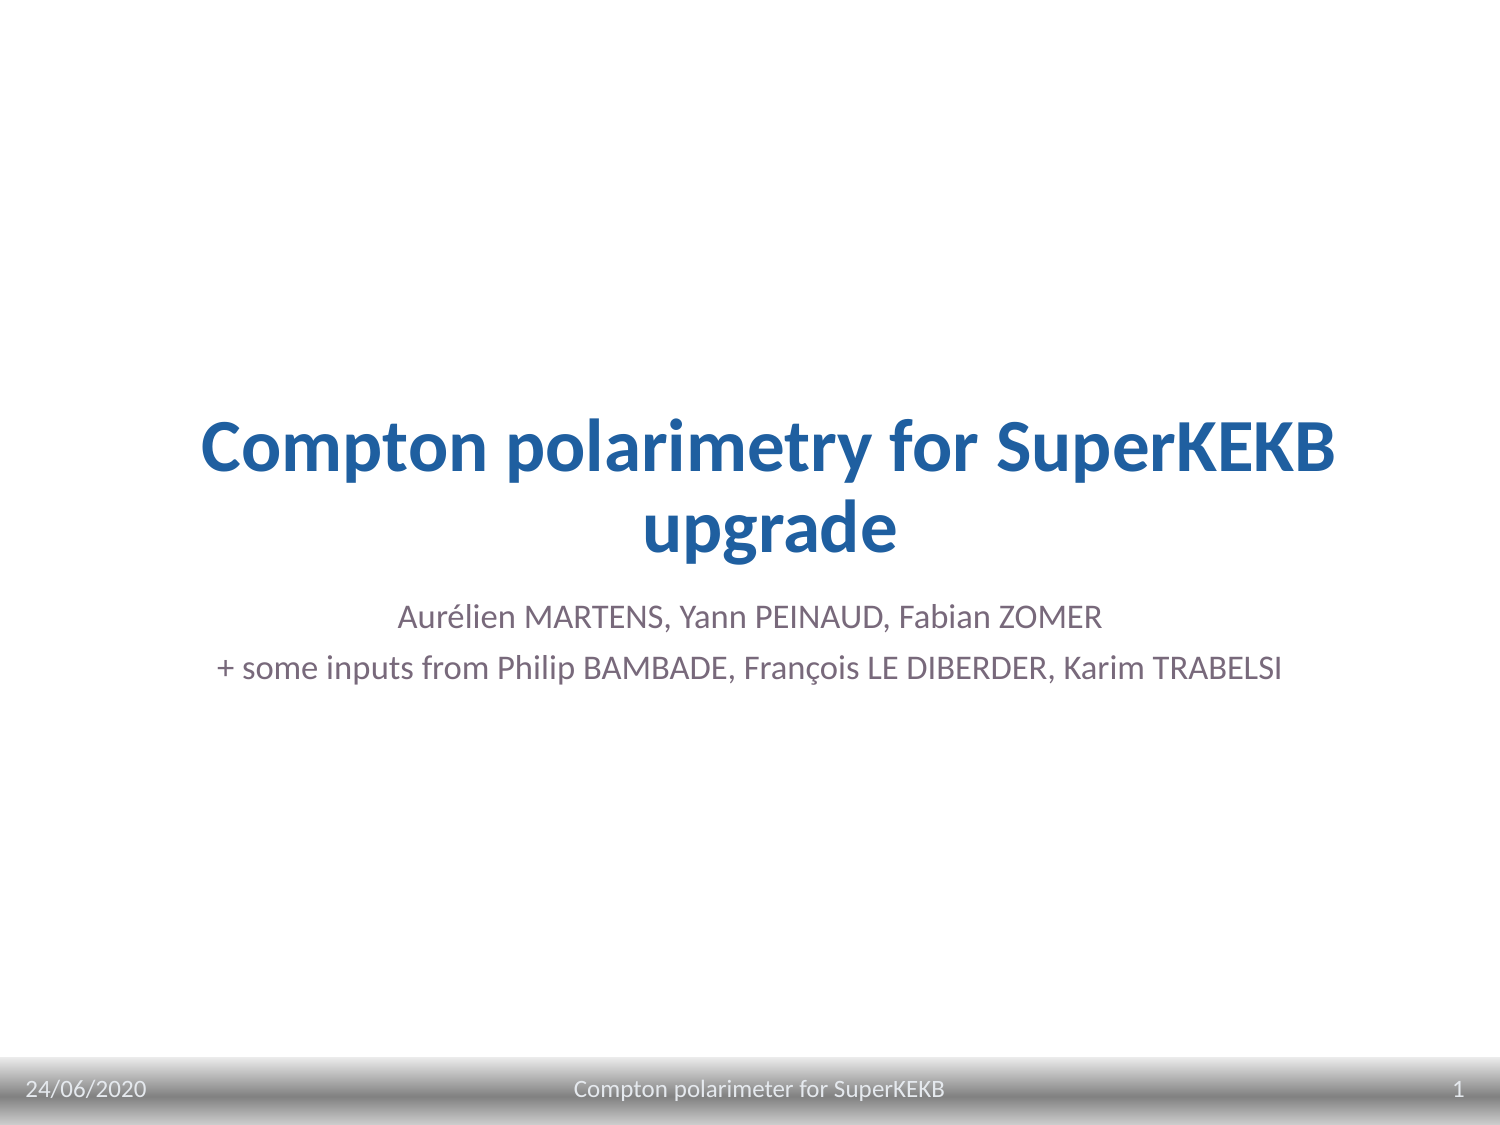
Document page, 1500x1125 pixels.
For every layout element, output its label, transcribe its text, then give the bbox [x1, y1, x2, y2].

title Compton polarimetry for SuperKEKB upgrade [112, 184, 1428, 576]
footer Compton polarimeter for SuperKEKB [288, 1057, 1231, 1118]
subtitle Aurélien MARTENS, Yann PEINAUD, Fabian ZOMER + some inputs from Philip BAMBADE, François LE DIBERDER, Karim TRABELSI [187, 590, 1313, 695]
slide_number 1 [1313, 1057, 1480, 1118]
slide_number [10, 1057, 196, 1118]
